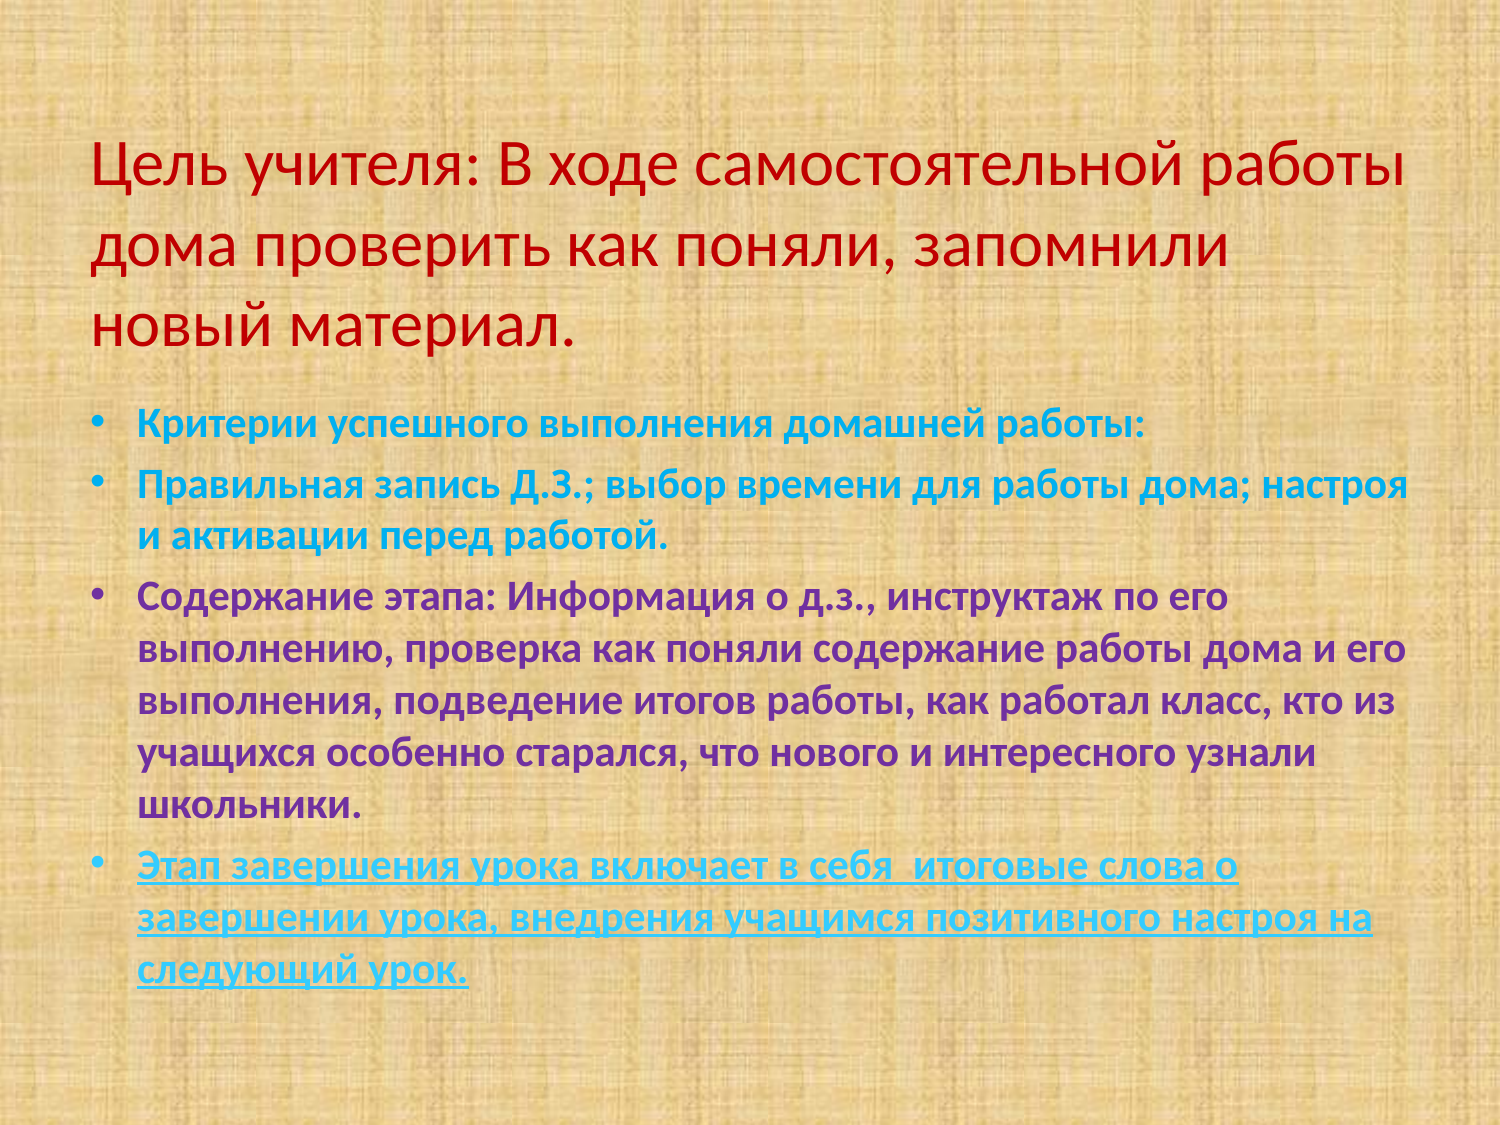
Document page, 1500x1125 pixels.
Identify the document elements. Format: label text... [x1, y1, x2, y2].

picture [0, 0, 1500, 1125]
title Цель учителя: В ходе самостоятельной работы дома проверить как поняли, запомнили новый материал. [75, 45, 1425, 386]
list Критерии успешного выполнения домашней работы: Правильная запись Д.З.; выбор времени для работы дома; настроя и активации перед работой. Содержание этапа: Информация о д.з., инструктаж по его выполнению, проверка как поняли содержание работы дома и его выполнения, подведение итогов работы, как работал класс, кто из учащихся особенно старался, что нового и интересного узнали школьники. Этап завершения урока включает в себя итоговые слова о завершении урока, внедрения учащимся позитивного настроя на следующий урок. [75, 386, 1425, 1005]
